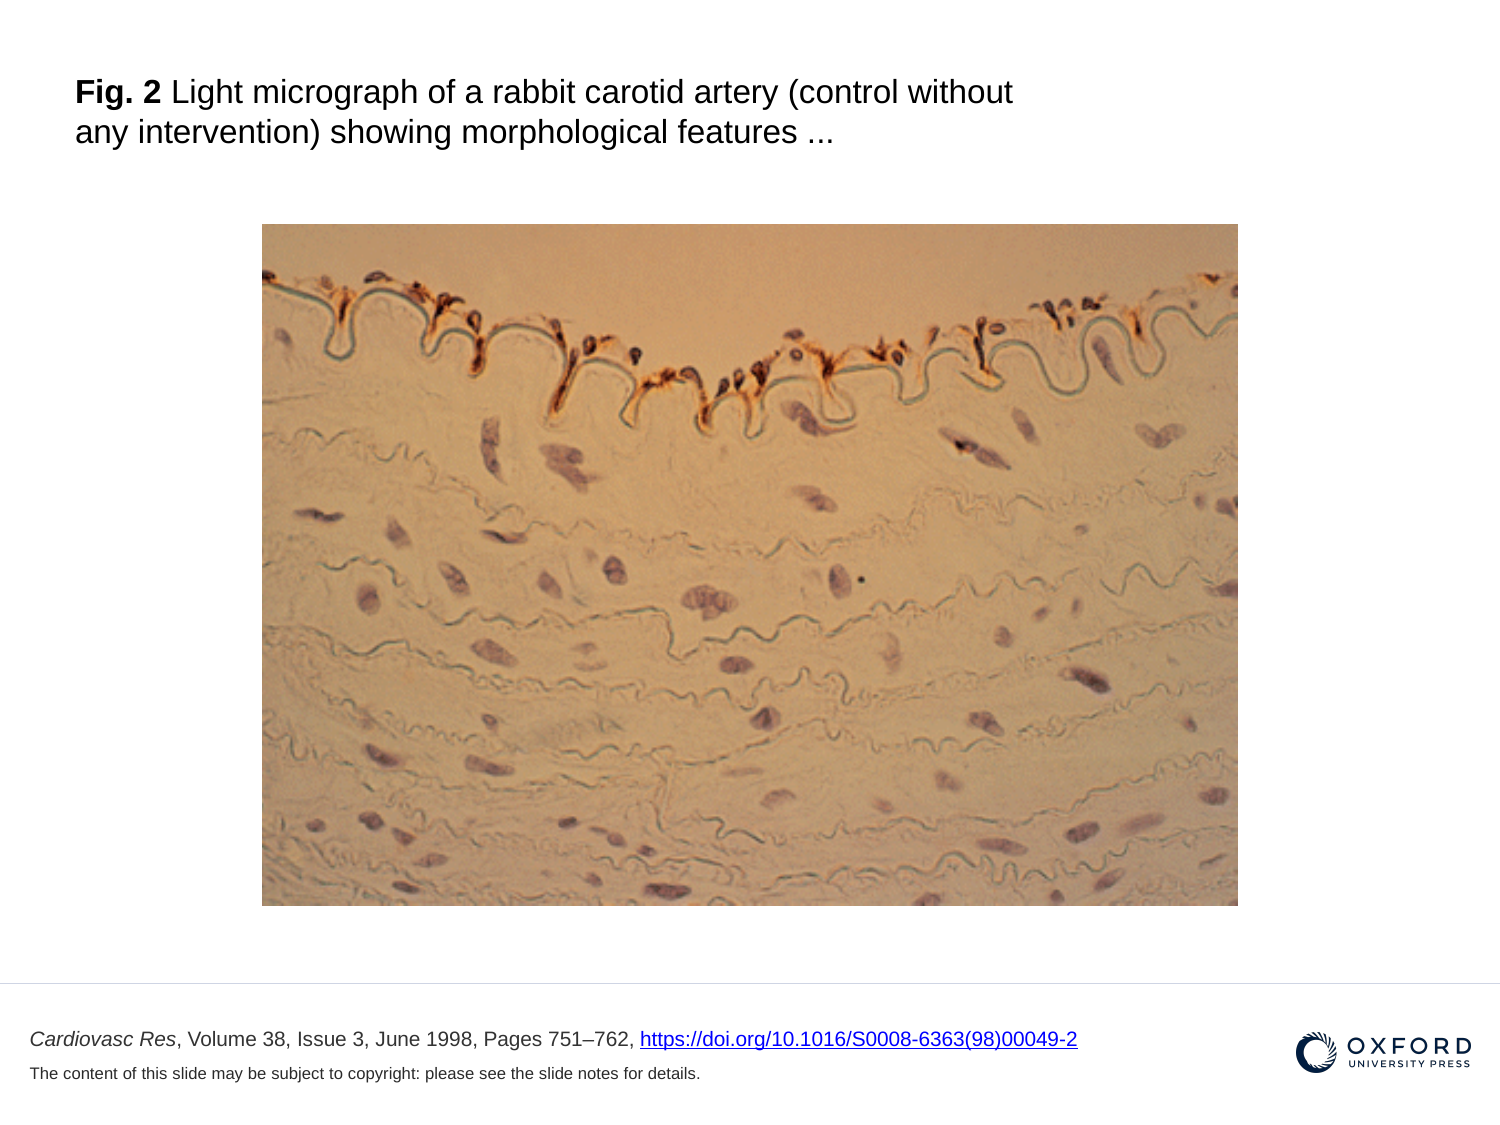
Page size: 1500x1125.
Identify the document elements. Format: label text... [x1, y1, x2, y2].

footer Cardiovasc Res, Volume 38, Issue 3, June 1998, Pages 751–762, https://doi.org/10.1016/S0008-6363(98)00049-2 The content of this slide may be subject to copyright: please see the slide notes for details. [0, 983, 1260, 1125]
title Fig. 2 Light micrograph of a rabbit carotid artery (control without any intervention) showing morphological features ... [75, 69, 1078, 171]
picture [1296, 1032, 1471, 1073]
picture [262, 224, 1238, 906]
